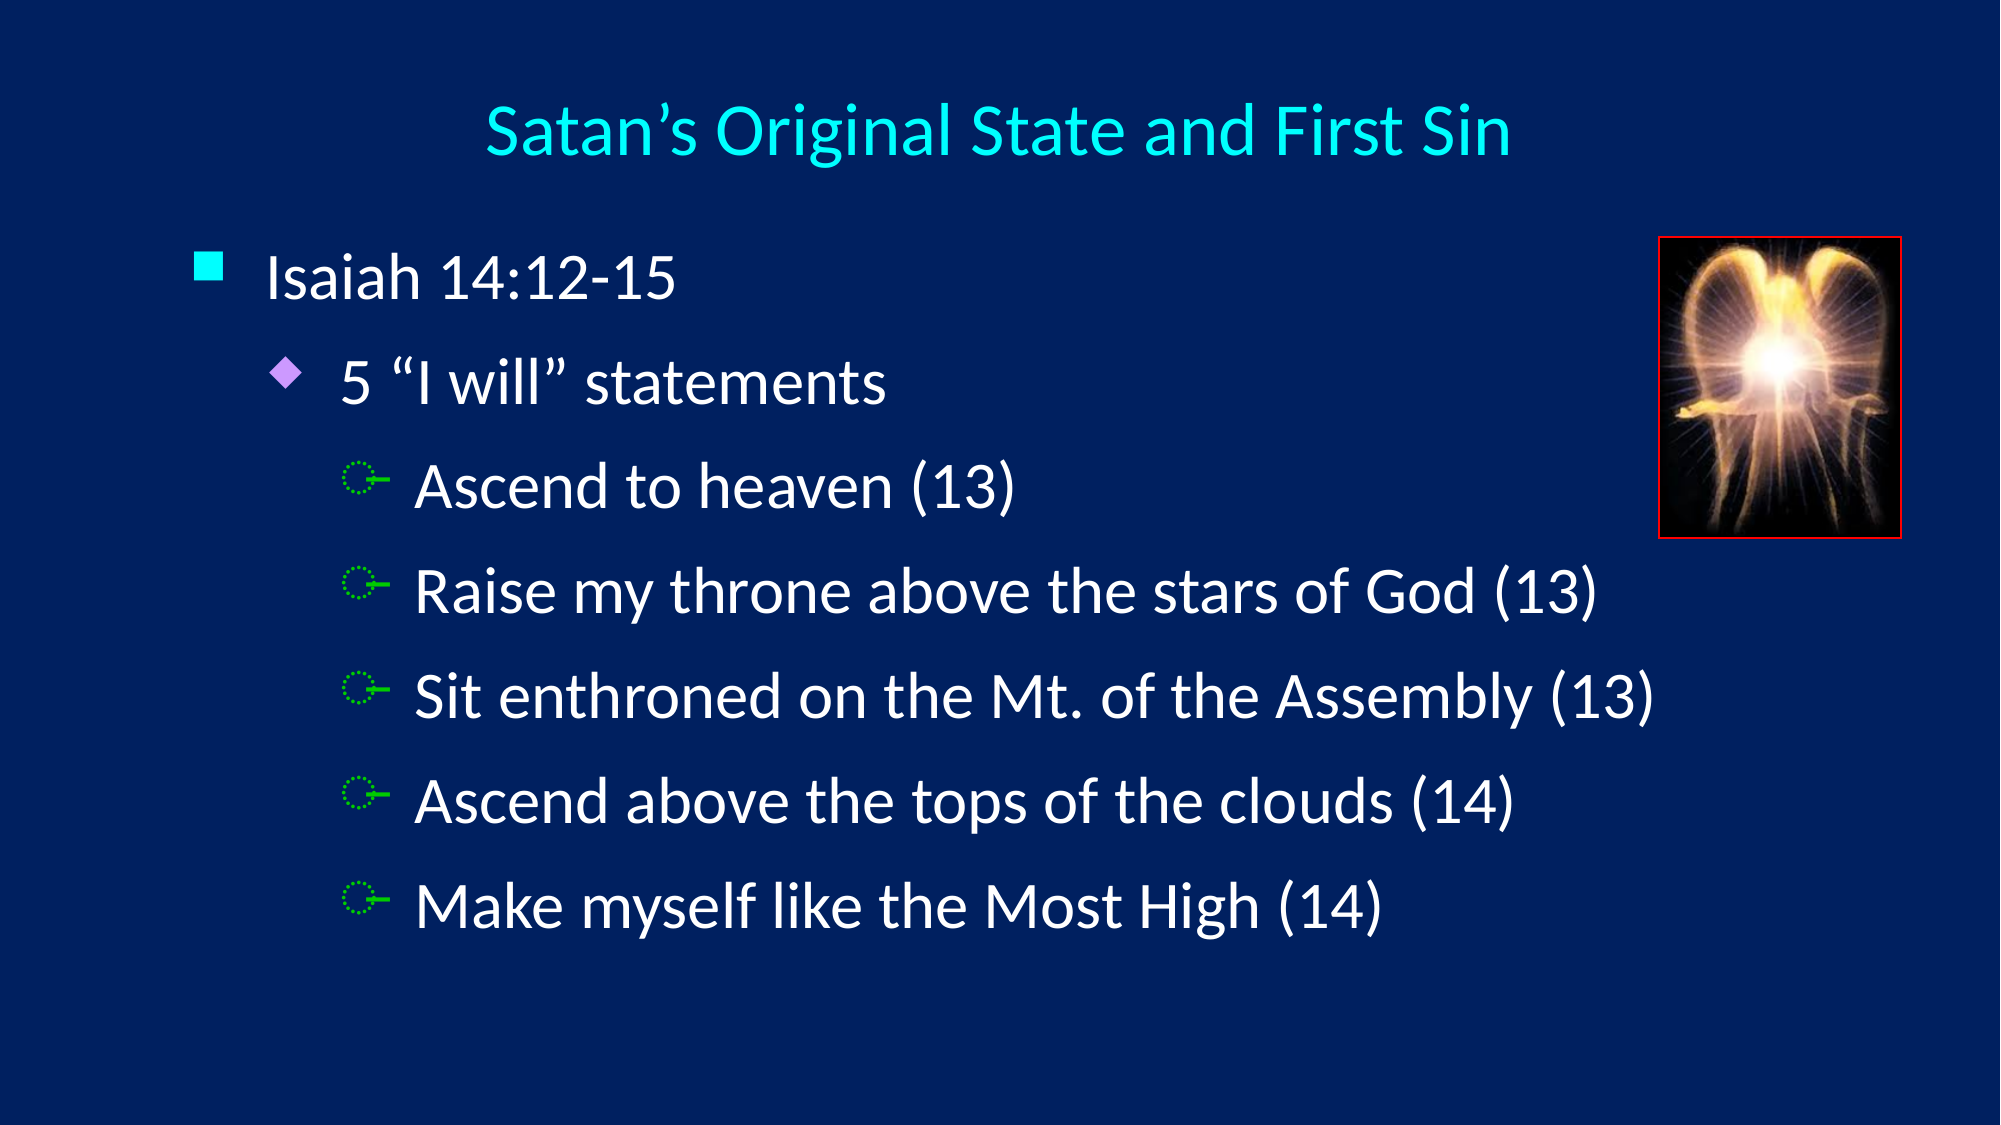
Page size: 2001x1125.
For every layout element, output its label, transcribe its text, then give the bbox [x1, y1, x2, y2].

text_box Satan’s Original State and First Sin [362, 49, 1638, 200]
list Isaiah 14:12-15 5 “I will” statements Ascend to heaven (13) Raise my throne above the stars of God (13) Sit enthroned on the Mt. of the Assembly (13) Ascend above the tops of the clouds (14) Make myself like the Most High (14) [174, 224, 1757, 995]
picture [1659, 237, 1901, 538]
